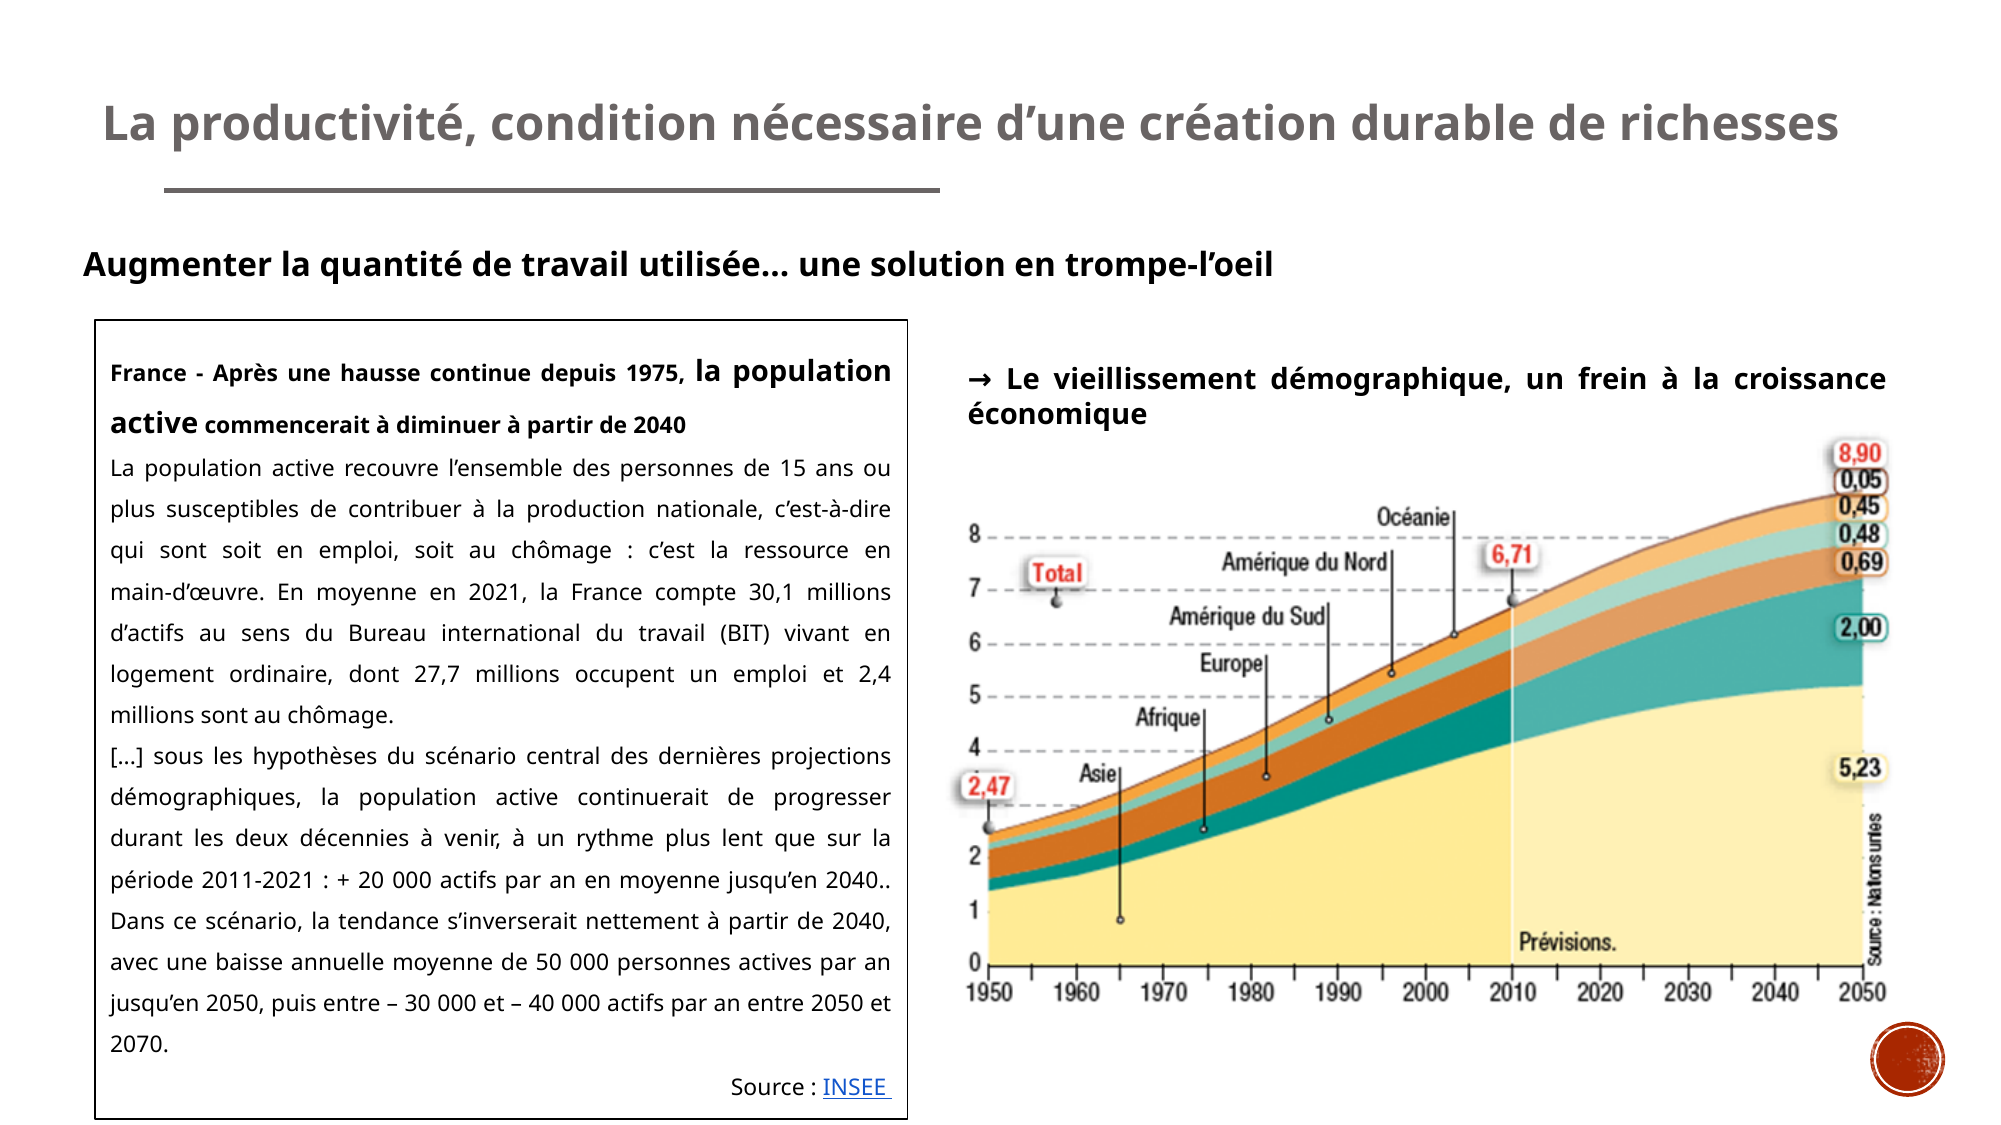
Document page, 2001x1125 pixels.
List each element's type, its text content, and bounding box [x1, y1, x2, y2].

picture [939, 421, 1946, 1097]
title La productivité, condition nécessaire d’une création durable de richesses [86, 60, 1970, 168]
text_box → Le vieillissement démographique, un frein à la croissance économique [952, 345, 1903, 419]
text_box France - Après une hausse continue depuis 1975, la population active commencerait à diminuer à partir de 2040 La population active recouvre l’ensemble des personnes de 15 ans ou plus susceptibles de contribuer à la production nationale, c’est‑à‑dire qui sont soit en emploi, soit au chômage : c’est la ressource en main‑d’œuvre. En moyenne en 2021, la France compte 30,1 millions d’actifs au sens du Bureau international du travail (BIT) vivant en logement ordinaire, dont 27,7 millions occupent un emploi et 2,4 millions sont au chômage. [...] sous les hypothèses du scénario central des dernières projections démographiques, la population active continuerait de progresser durant les deux décennies à venir, à un rythme plus lent que sur la période 2011‑2021 : + 20 000 actifs par an en moyenne jusqu’en 2040.. Dans ce scénario, la tendance s’inverserait nettement à partir de 2040, avec une baisse annuelle moyenne de 50 000 personnes actives par an jusqu’en 2050, puis entre – 30 000 et – 40 000 actifs par an entre 2050 et 2070. Source : INSEE [95, 319, 908, 1120]
text_box Augmenter la quantité de travail utilisée… une solution en trompe-l’oeil [68, 229, 1932, 308]
